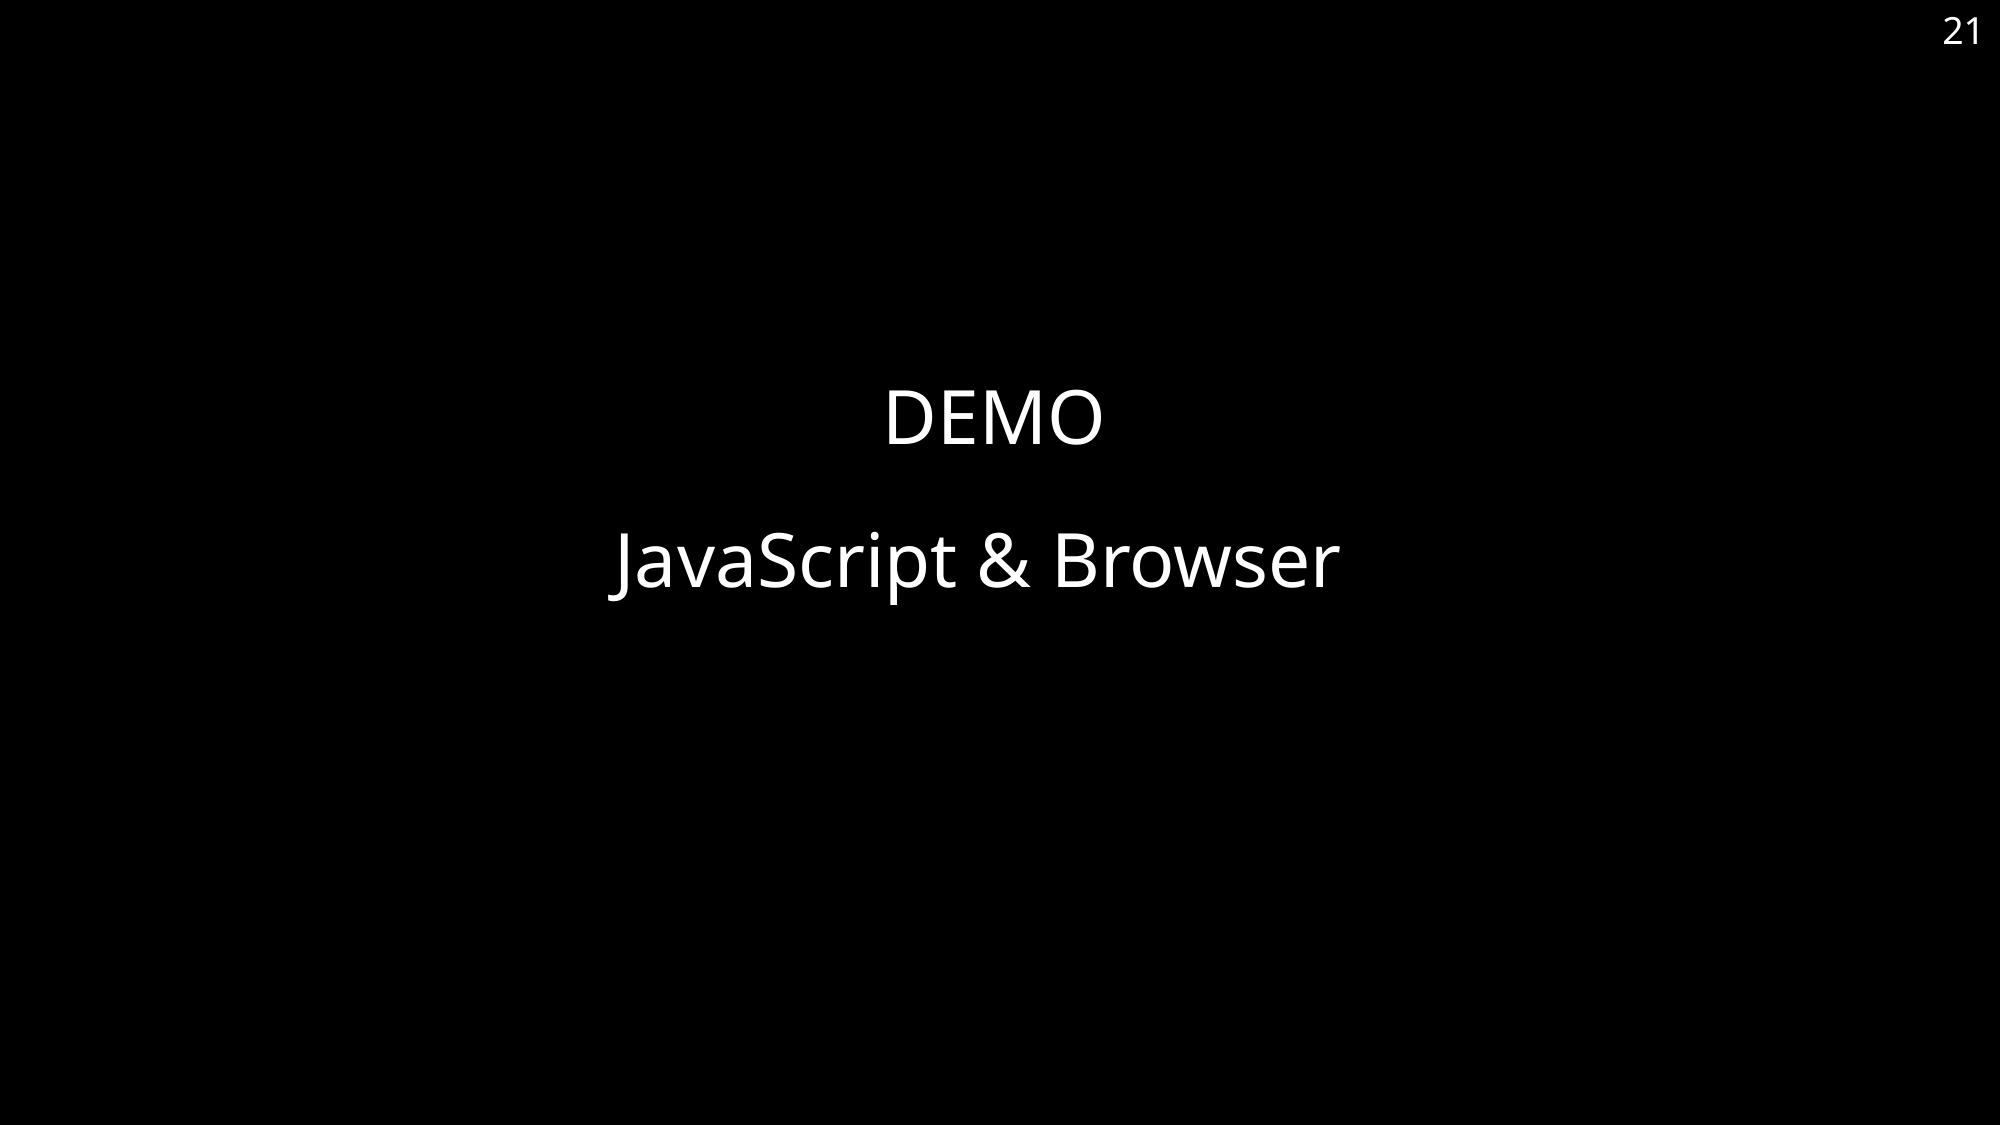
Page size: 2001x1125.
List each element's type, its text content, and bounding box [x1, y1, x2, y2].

list JavaScript & Browser [232, 515, 1745, 823]
list DEMO [373, 350, 1615, 492]
slide_number 21 [1567, 0, 2000, 60]
